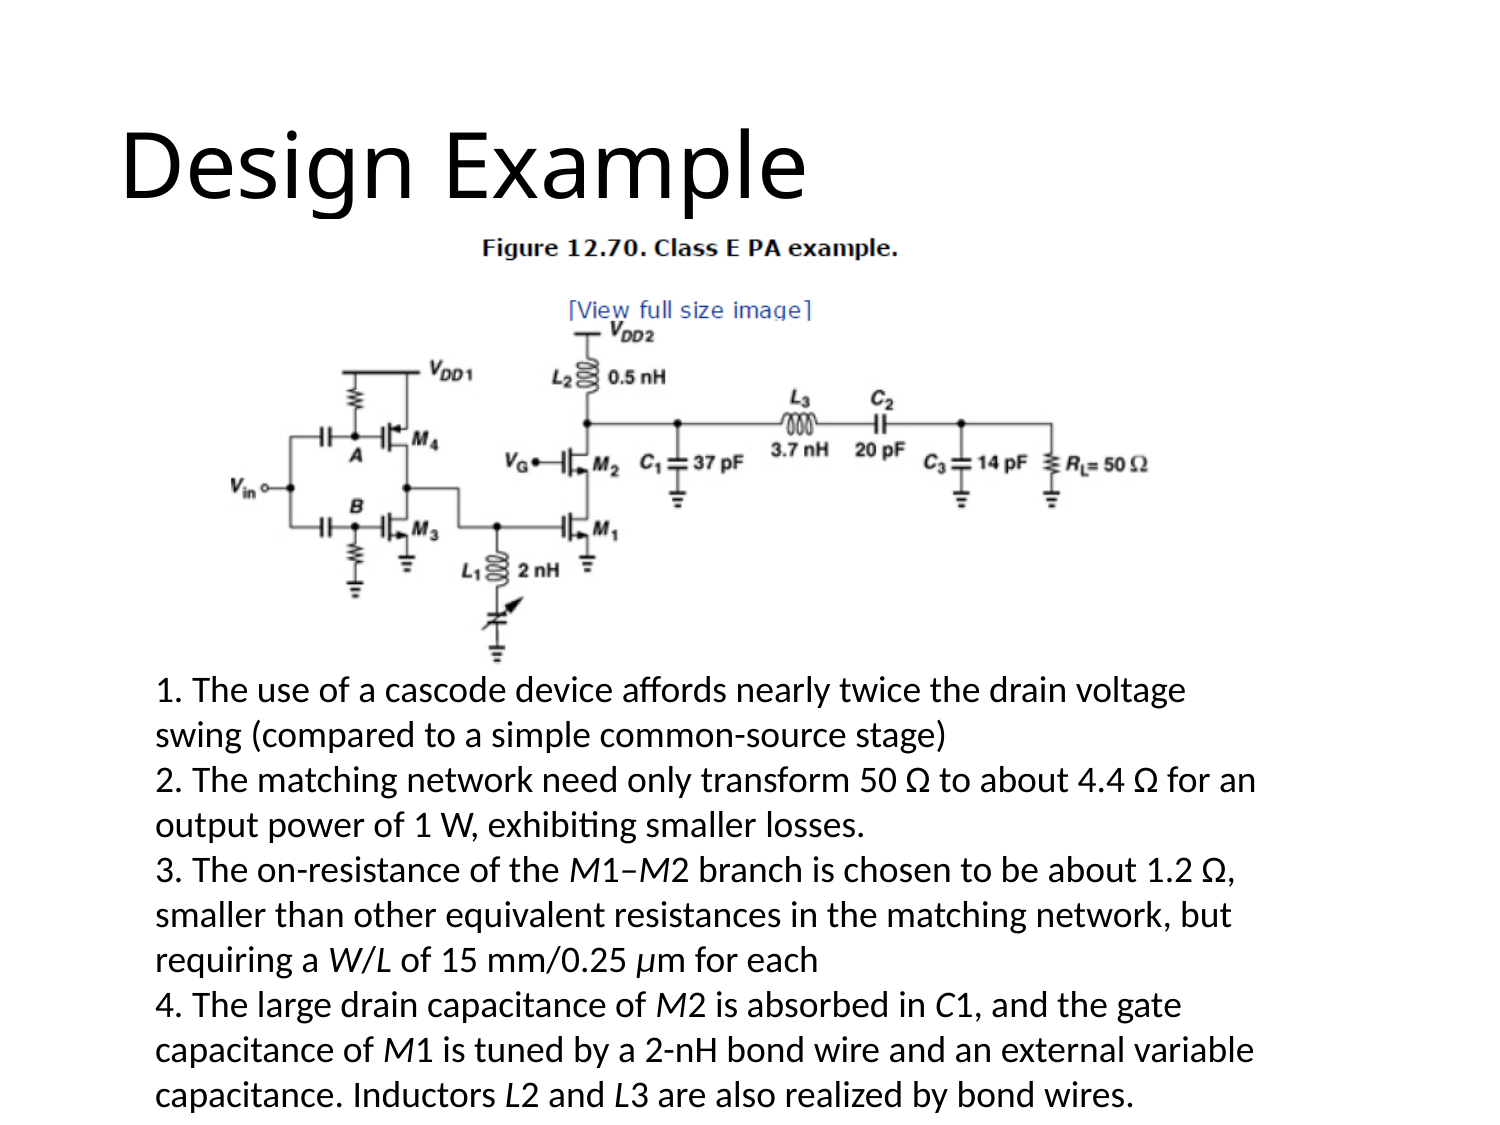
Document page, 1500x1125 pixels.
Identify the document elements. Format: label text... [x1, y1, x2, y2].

picture [201, 219, 1180, 687]
text_box 1. The use of a cascode device affords nearly twice the drain voltage swing (compared to a simple common-source stage) 2. The matching network need only transform 50 Ω to about 4.4 Ω for an output power of 1 W, exhibiting smaller losses. 3. The on-resistance of the M1–M2 branch is chosen to be about 1.2 Ω, smaller than other equivalent resistances in the matching network, but requiring a W/L of 15 mm/0.25 μm for each 4. The large drain capacitance of M2 is absorbed in C1, and the gate capacitance of M1 is tuned by a 2-nH bond wire and an external variable capacitance. Inductors L2 and L3 are also realized by bond wires. [140, 658, 1278, 1123]
title Design Example [103, 59, 1397, 278]
